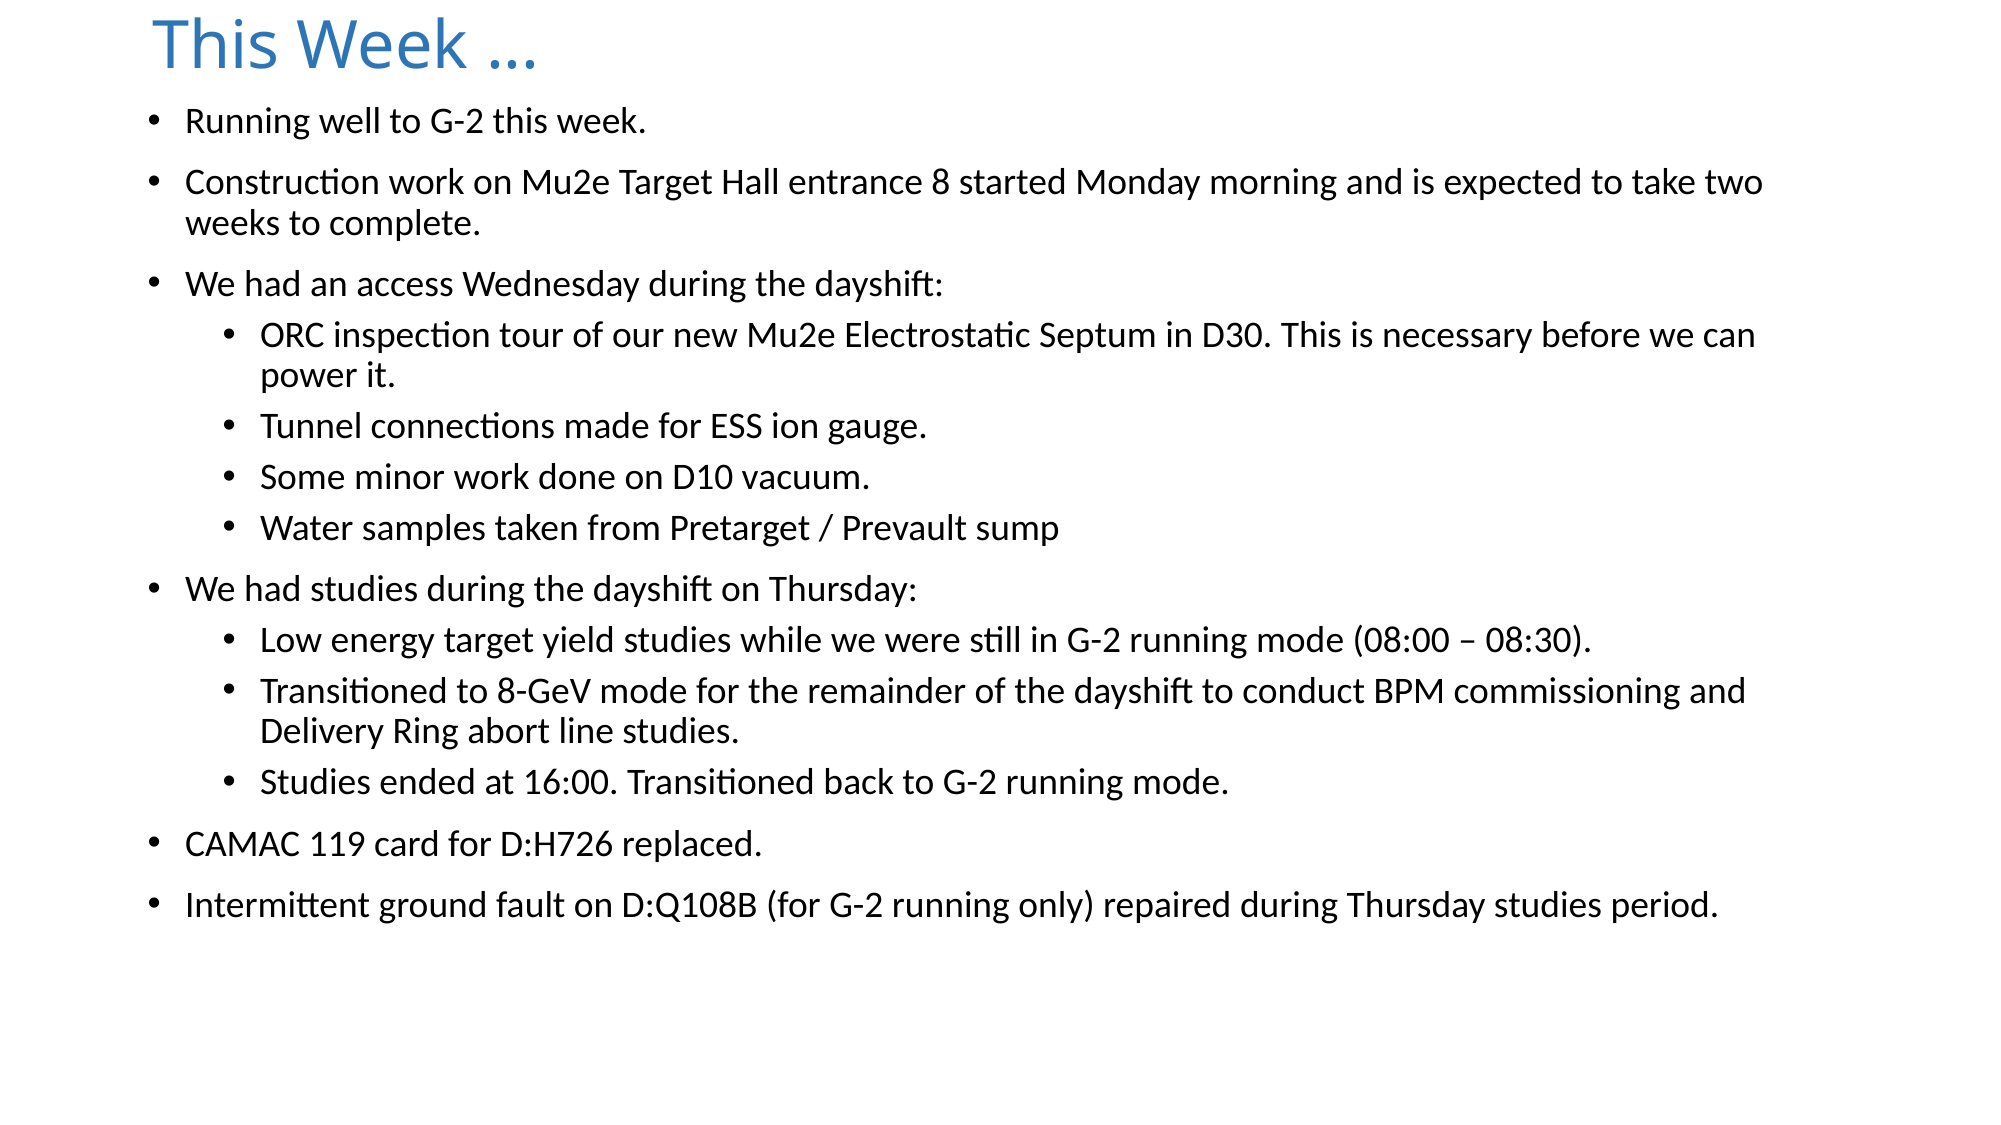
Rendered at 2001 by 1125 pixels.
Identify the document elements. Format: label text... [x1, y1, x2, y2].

list Running well to G-2 this week. Construction work on Mu2e Target Hall entrance 8 started Monday morning and is expected to take two weeks to complete. We had an access Wednesday during the dayshift: ORC inspection tour of our new Mu2e Electrostatic Septum in D30. This is necessary before we can power it. Tunnel connections made for ESS ion gauge. Some minor work done on D10 vacuum. Water samples taken from Pretarget / Prevault sump We had studies during the dayshift on Thursday: Low energy target yield studies while we were still in G-2 running mode (08:00 – 08:30). Transitioned to 8-GeV mode for the remainder of the dayshift to conduct BPM commissioning and Delivery Ring abort line studies. Studies ended at 16:00. Transitioned back to G-2 running mode. CAMAC 119 card for D:H726 replaced. Intermittent ground fault on D:Q108B (for G-2 running only) repaired during Thursday studies period. [132, 93, 1858, 1108]
title This Week ... [137, 0, 1863, 94]
